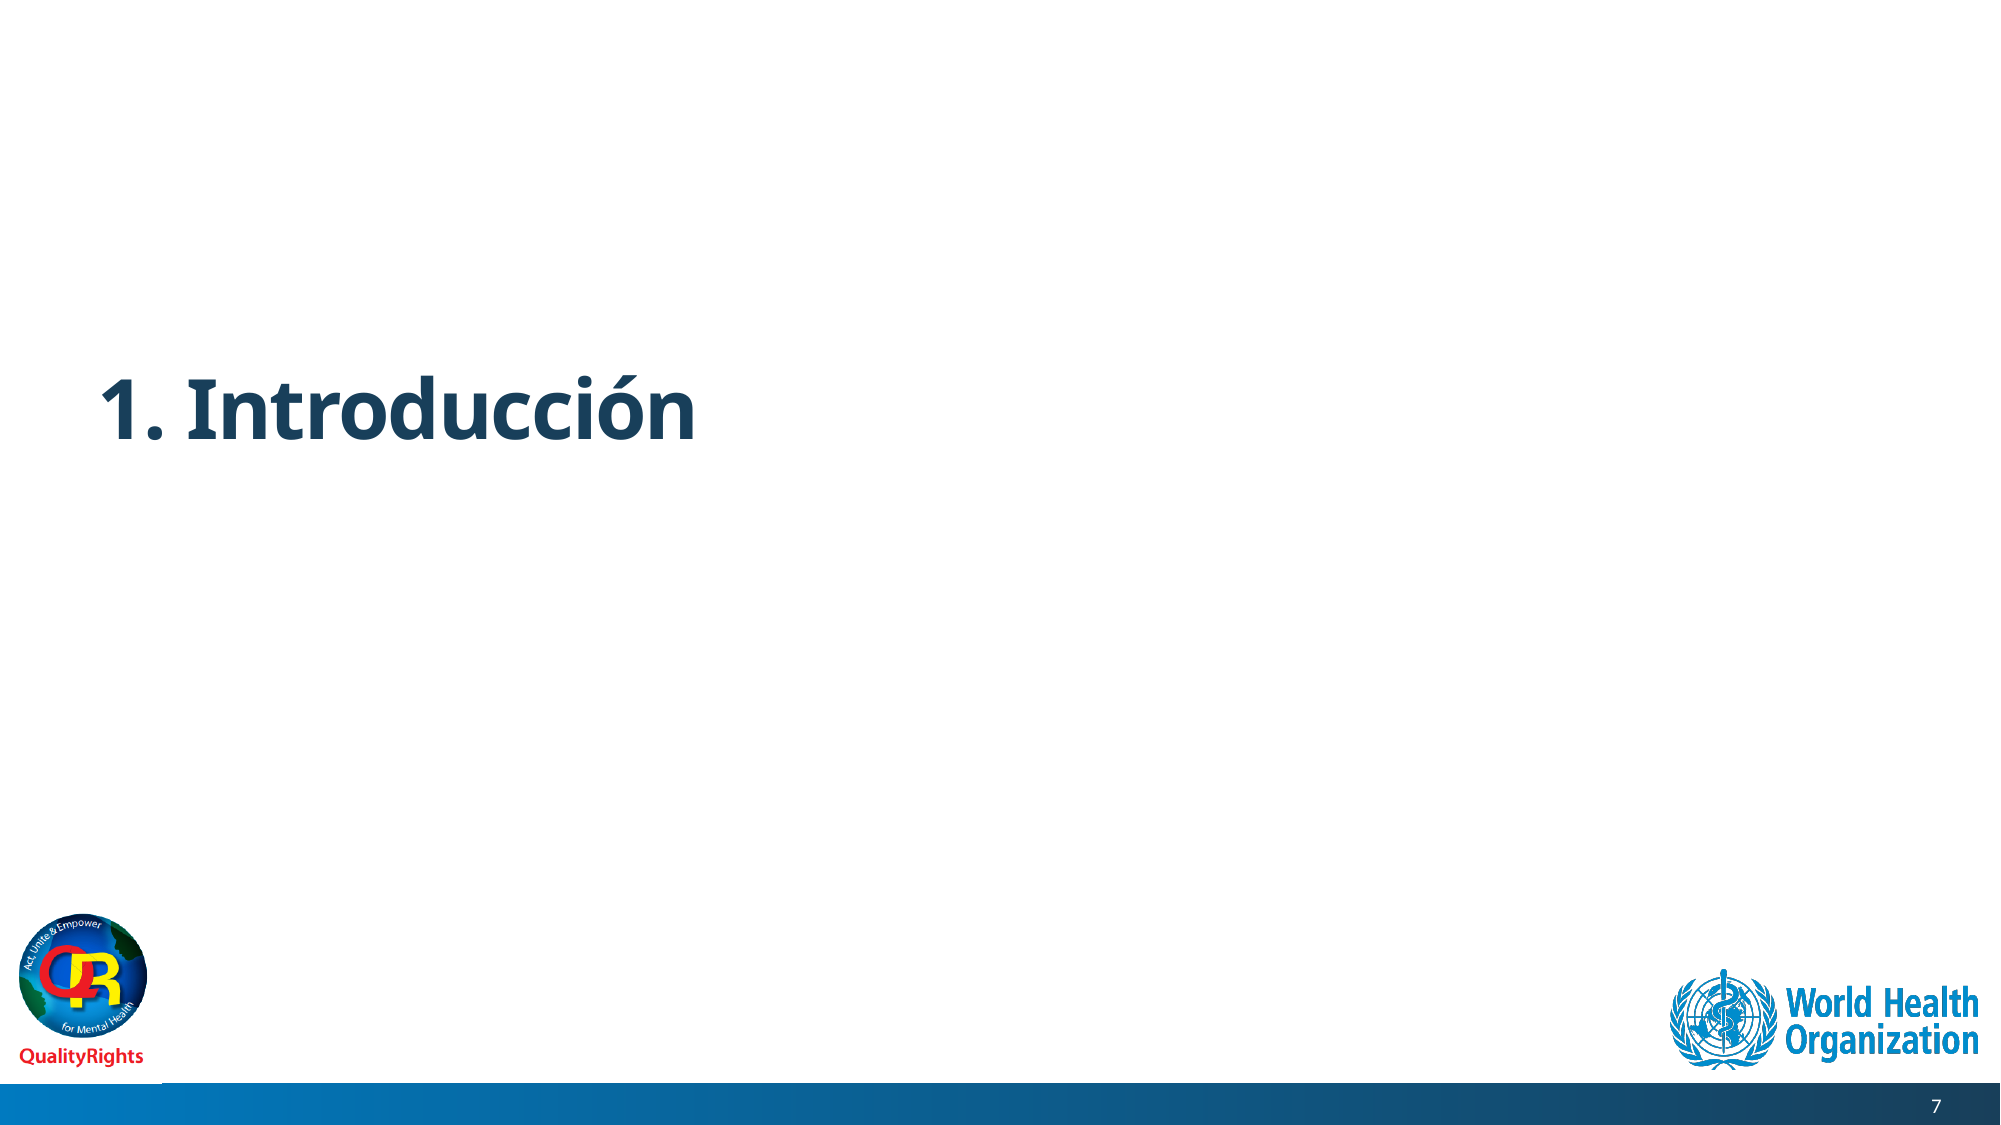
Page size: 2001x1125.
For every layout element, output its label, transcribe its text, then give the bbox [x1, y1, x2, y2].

picture [1670, 969, 1721, 1047]
picture [1758, 1004, 1765, 1035]
picture [1701, 1042, 1722, 1054]
picture [1698, 1047, 1750, 1060]
picture [1692, 1031, 1700, 1042]
picture [1747, 1019, 1758, 1041]
picture [1747, 992, 1758, 1016]
picture [1701, 979, 1721, 992]
picture [1704, 1004, 1712, 1015]
title 1. Introducción [83, 379, 1690, 451]
picture [1711, 1031, 1722, 1038]
picture [1958, 1000, 1962, 1012]
picture [1689, 993, 1706, 1016]
picture [1738, 1019, 1744, 1030]
picture [1727, 969, 1978, 1070]
picture [0, 896, 162, 1084]
picture [1704, 1019, 1711, 1031]
picture [1716, 1064, 1731, 1070]
picture [1706, 1038, 1722, 1046]
picture [1727, 980, 1742, 987]
picture [1670, 1030, 1715, 1070]
picture [1742, 1019, 1751, 1034]
picture [1711, 995, 1721, 1004]
picture [1744, 1003, 1751, 1016]
picture [1725, 1042, 1747, 1054]
